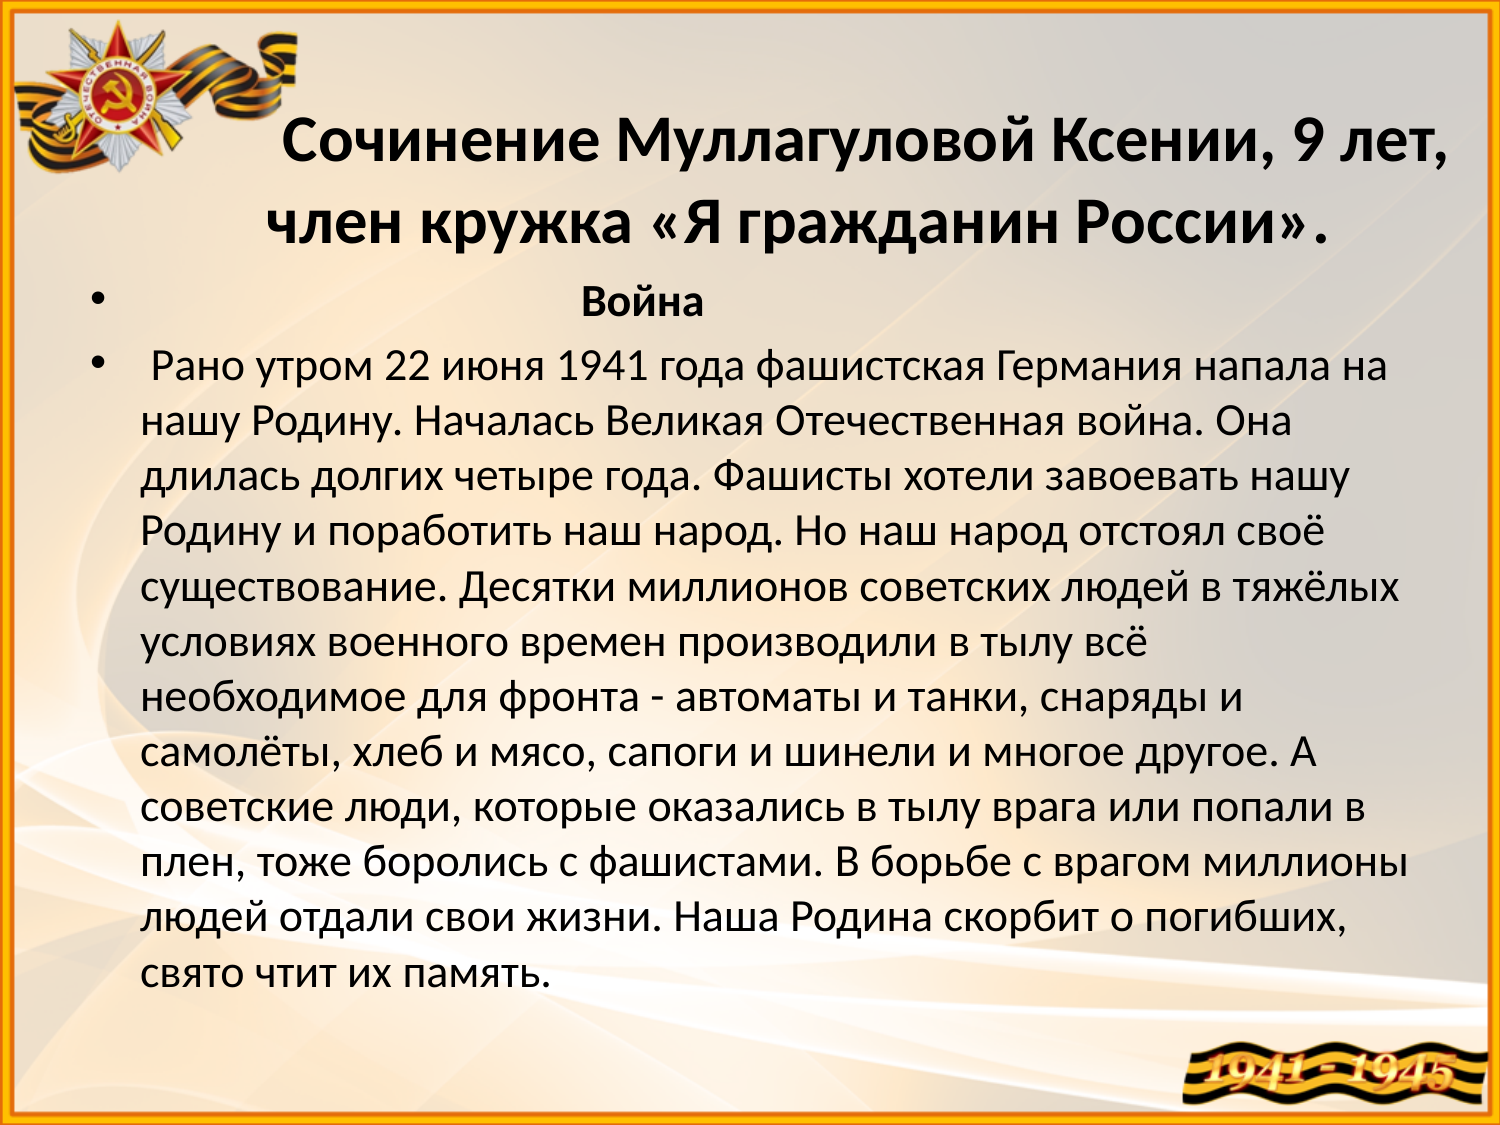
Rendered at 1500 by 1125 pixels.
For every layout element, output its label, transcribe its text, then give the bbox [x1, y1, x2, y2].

title Сочинение Муллагуловой Ксении, 9 лет, член кружка «Я гражданин России». [123, 78, 1474, 266]
picture [0, 0, 1500, 1125]
list Война Рано утром 22 июня 1941 года фашистская Германия напала на нашу Родину. Началась Великая Отечественная война. Она длилась долгих четыре года. Фашисты хотели завоевать нашу Родину и поработить наш народ. Но наш народ отстоял своё существование. Десятки миллионов советских людей в тяжёлых условиях военного времен производили в тылу всё необходимое для фронта - автоматы и танки, снаряды и самолёты, хлеб и мясо, сапоги и шинели и многое другое. А советские люди, которые оказались в тылу врага или попали в плен, тоже боролись с фашистами. В борьбе с врагом миллионы людей отдали свои жизни. Наша Родина скорбит о погибших, свято чтит их память. [75, 262, 1425, 1005]
